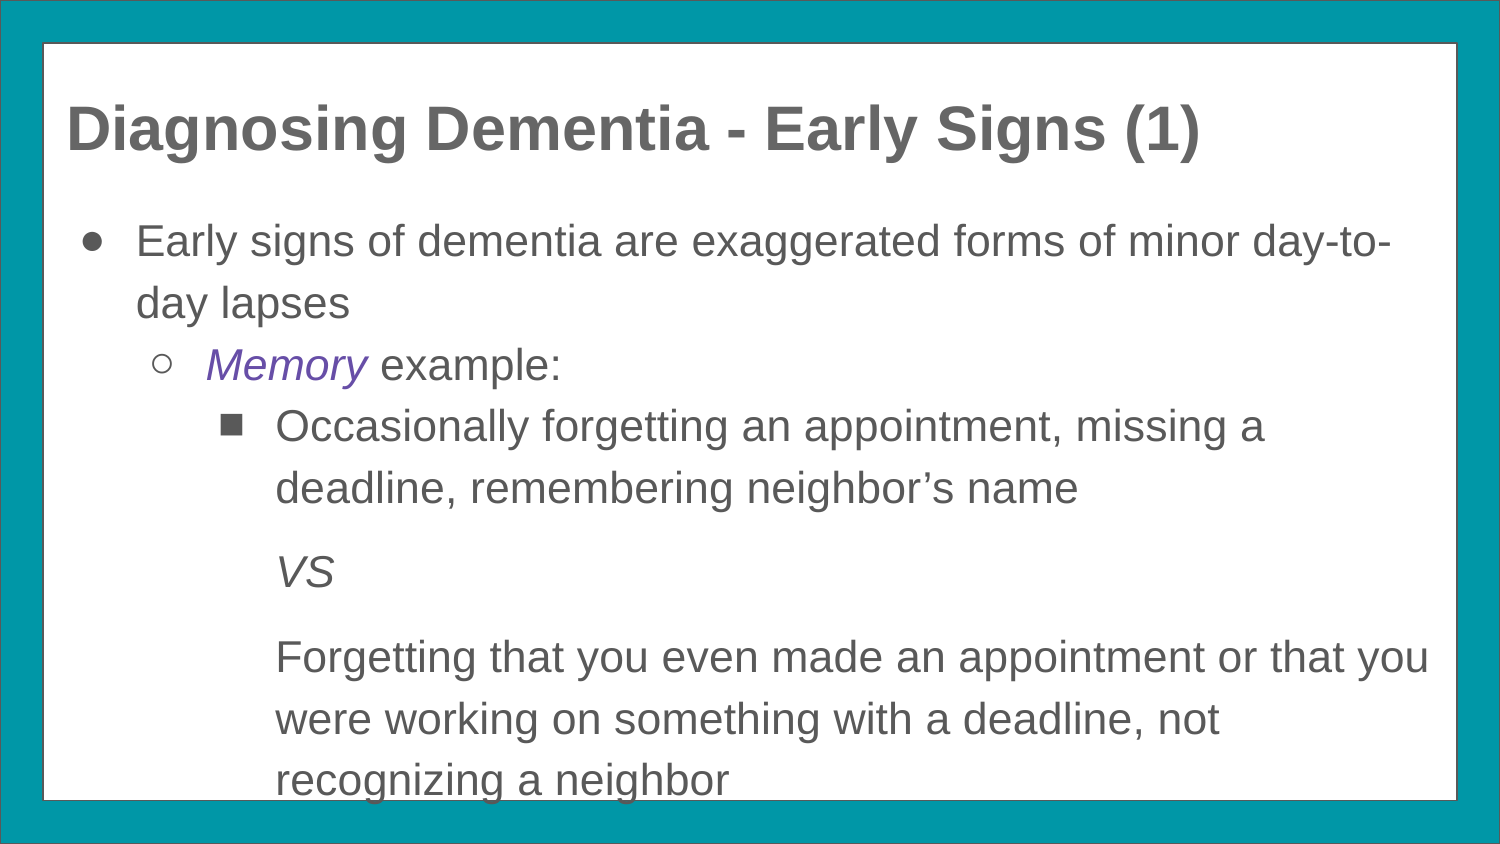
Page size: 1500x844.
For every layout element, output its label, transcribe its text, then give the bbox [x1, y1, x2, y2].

title Diagnosing Dementia - Early Signs (1) [51, 72, 1449, 167]
list Early signs of dementia are exaggerated forms of minor day-to-day lapses Memory example: Occasionally forgetting an appointment, missing a deadline, remembering neighbor’s name VS Forgetting that you even made an appointment or that you were working on something with a deadline, not recognizing a neighbor [51, 189, 1449, 821]
text_box [0, 0, 1500, 844]
